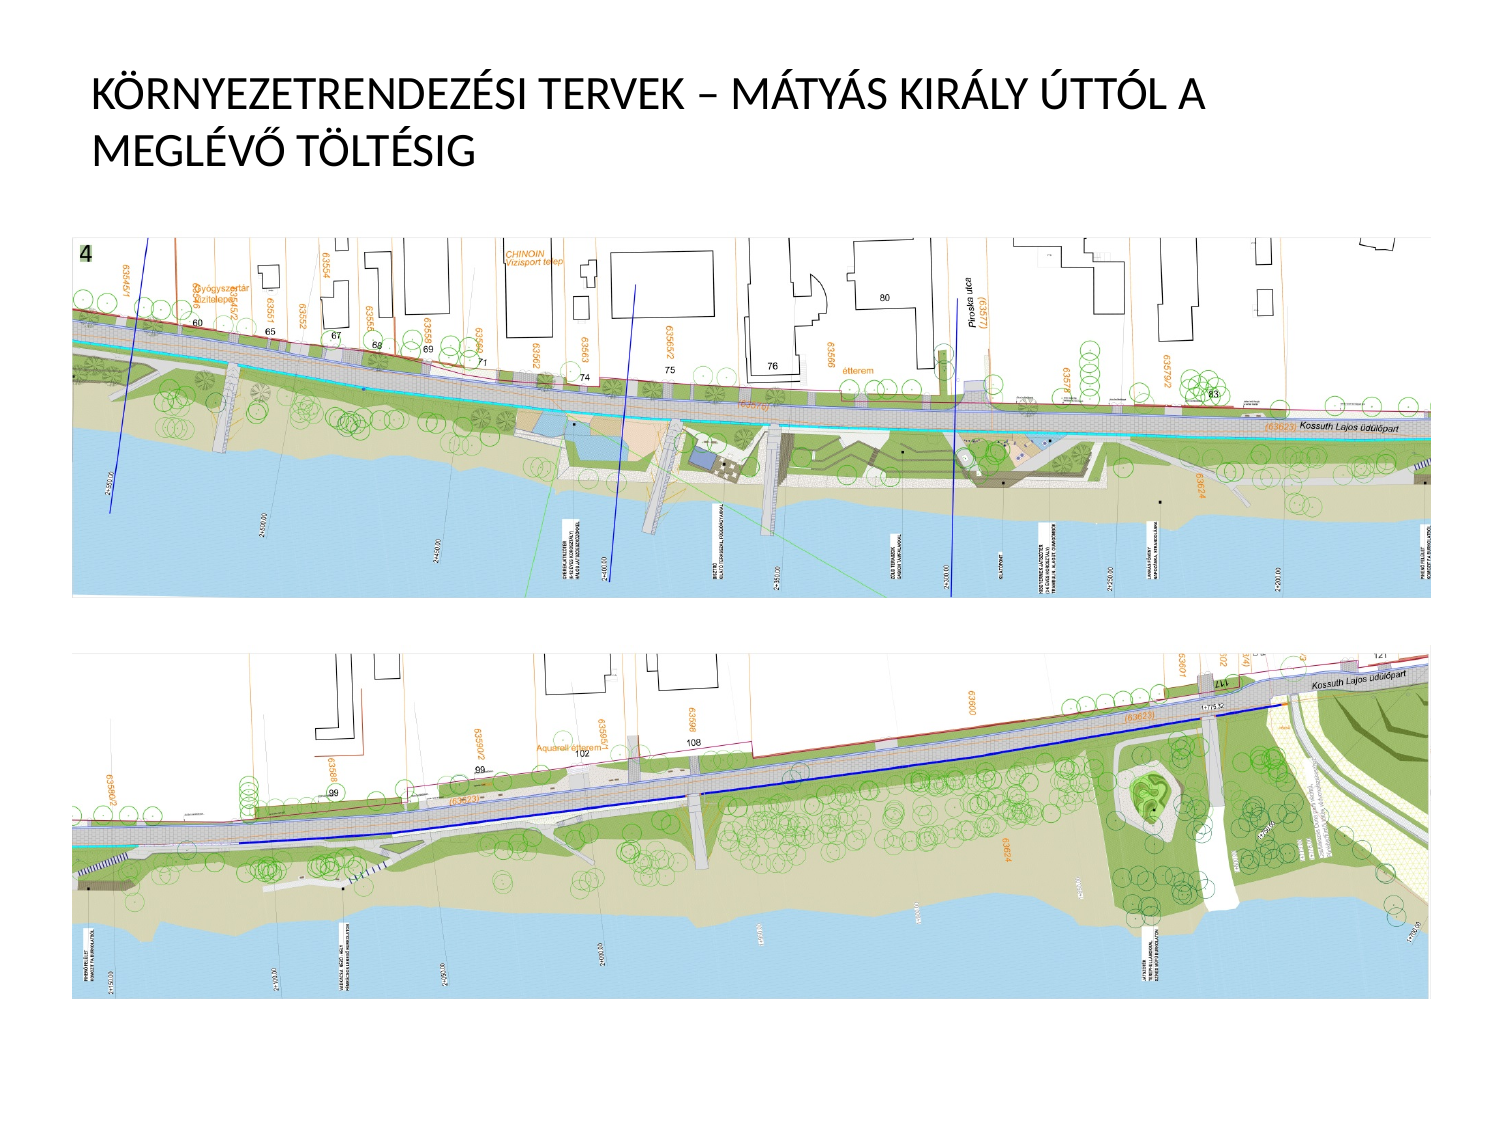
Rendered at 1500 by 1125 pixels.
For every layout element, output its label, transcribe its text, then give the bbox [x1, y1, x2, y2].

text_box Környezetrendezési tervek – Mátyás király úttól a meglévő töltésig [76, 54, 1427, 185]
picture [72, 231, 1431, 598]
picture [72, 644, 1431, 999]
